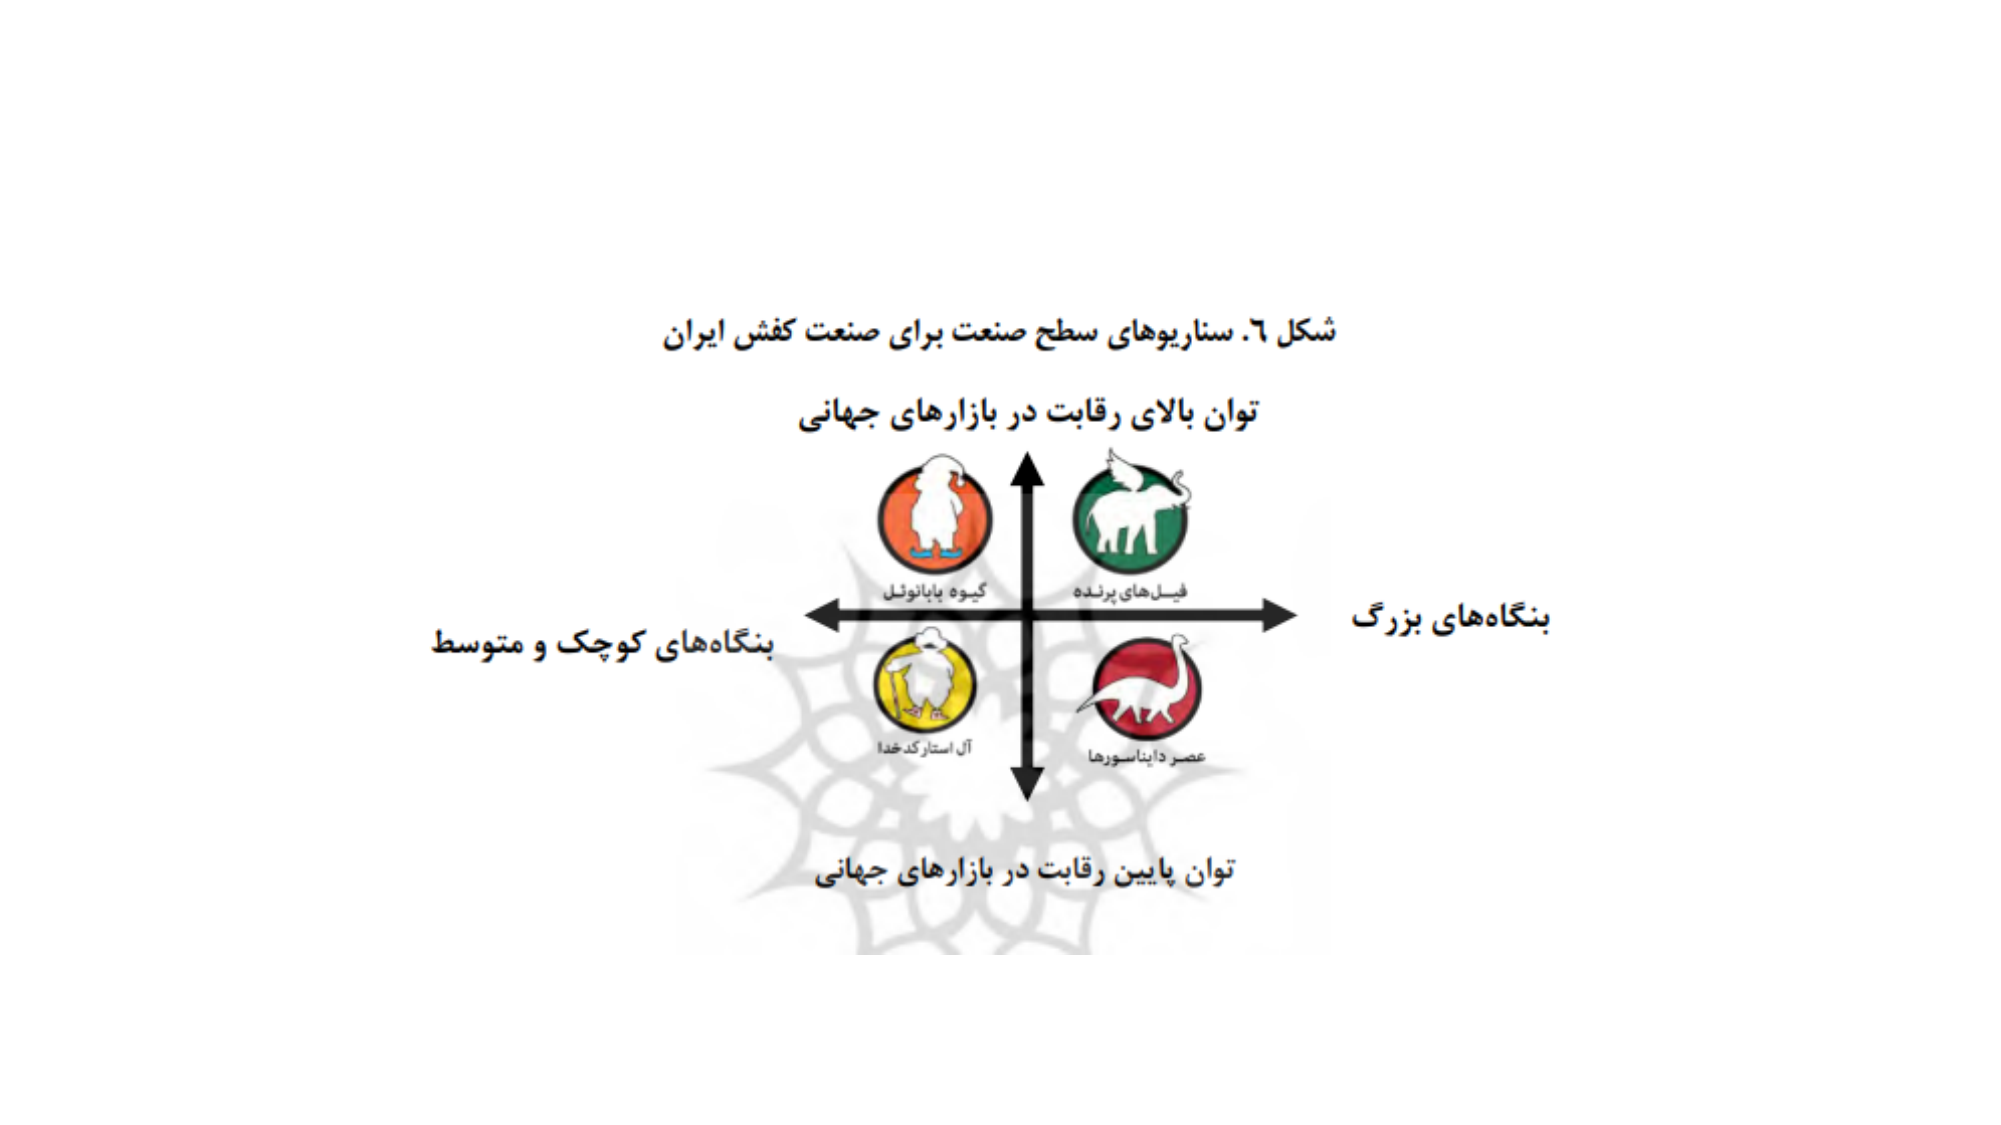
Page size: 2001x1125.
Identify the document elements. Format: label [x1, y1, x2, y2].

list [410, 297, 1590, 955]
